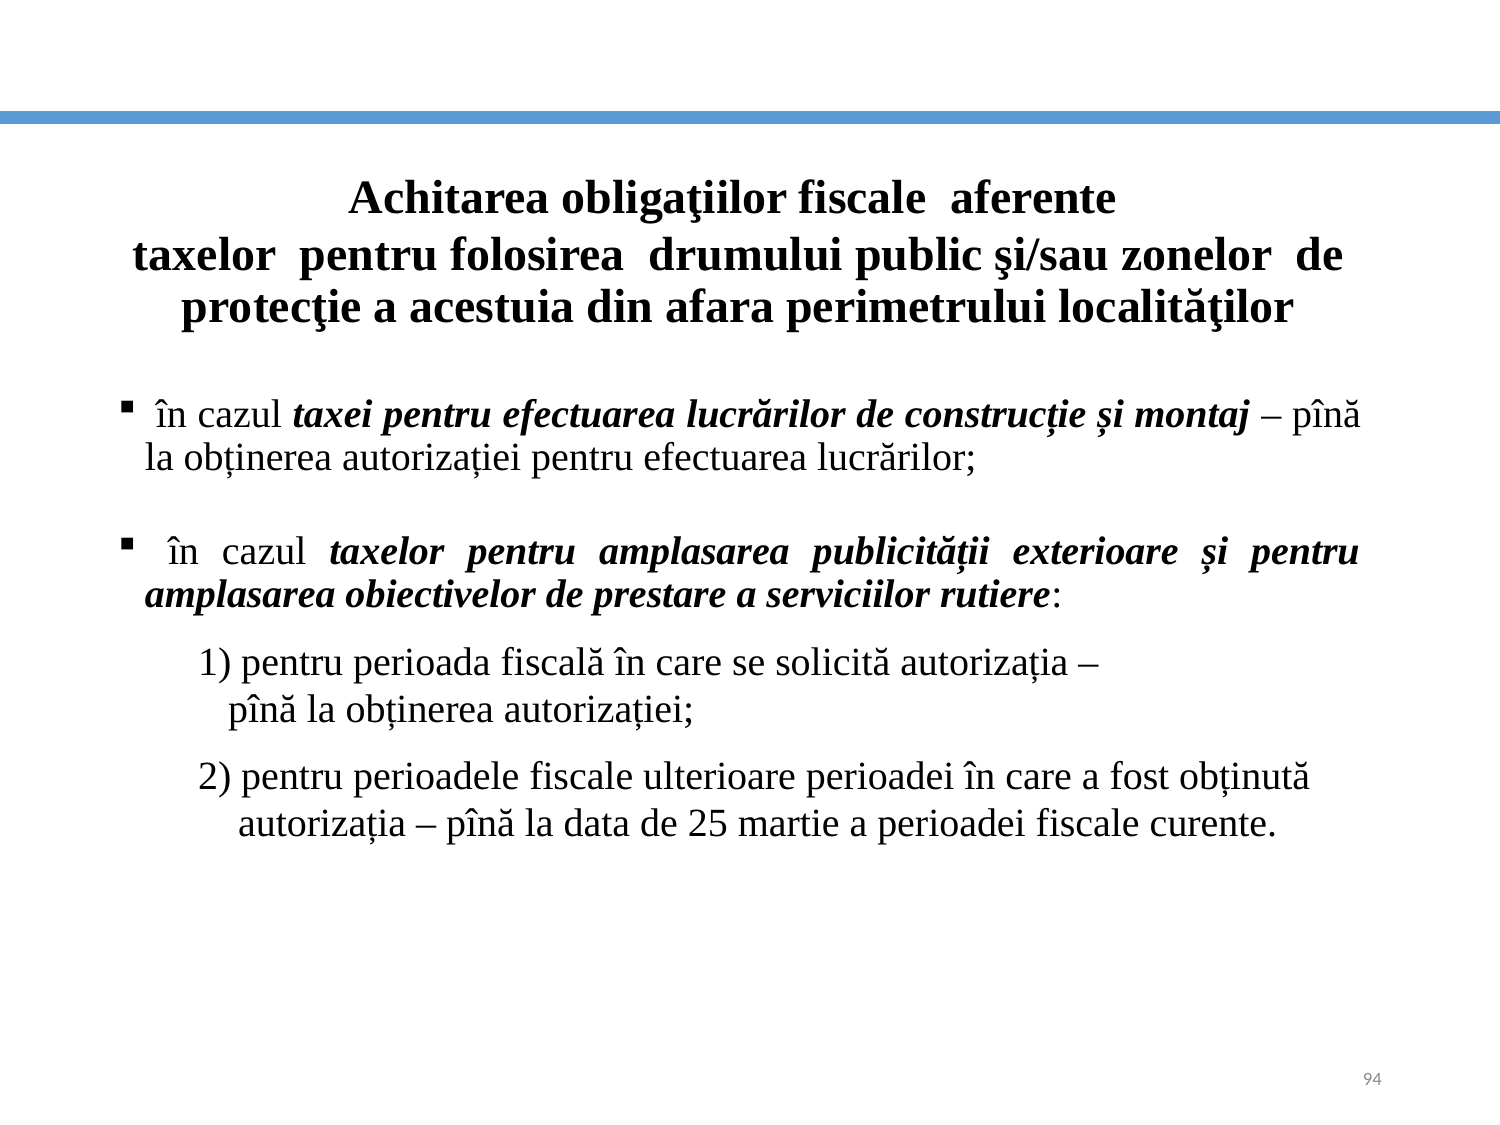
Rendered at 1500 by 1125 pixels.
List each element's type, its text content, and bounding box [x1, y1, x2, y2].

slide_number 94 [1316, 1061, 1397, 1094]
list Achitarea obligaţiilor fiscale aferente taxelor pentru folosirea drumului public şi/sau zonelor de protecţie a acestuia din afara perimetrului localităţilor în cazul taxei pentru efectuarea lucrărilor de construcție și montaj – pînă la obținerea autorizației pentru efectuarea lucrărilor; în cazul taxelor pentru amplasarea publicității exterioare și pentru amplasarea obiectivelor de prestare a serviciilor rutiere: 1) pentru perioada fiscală în care se solicită autorizația – pînă la obținerea autorizației; 2) pentru perioadele fiscale ulterioare perioadei în care a fost obținută autorizația – pînă la data de 25 martie a perioadei fiscale curente. [103, 165, 1376, 1061]
